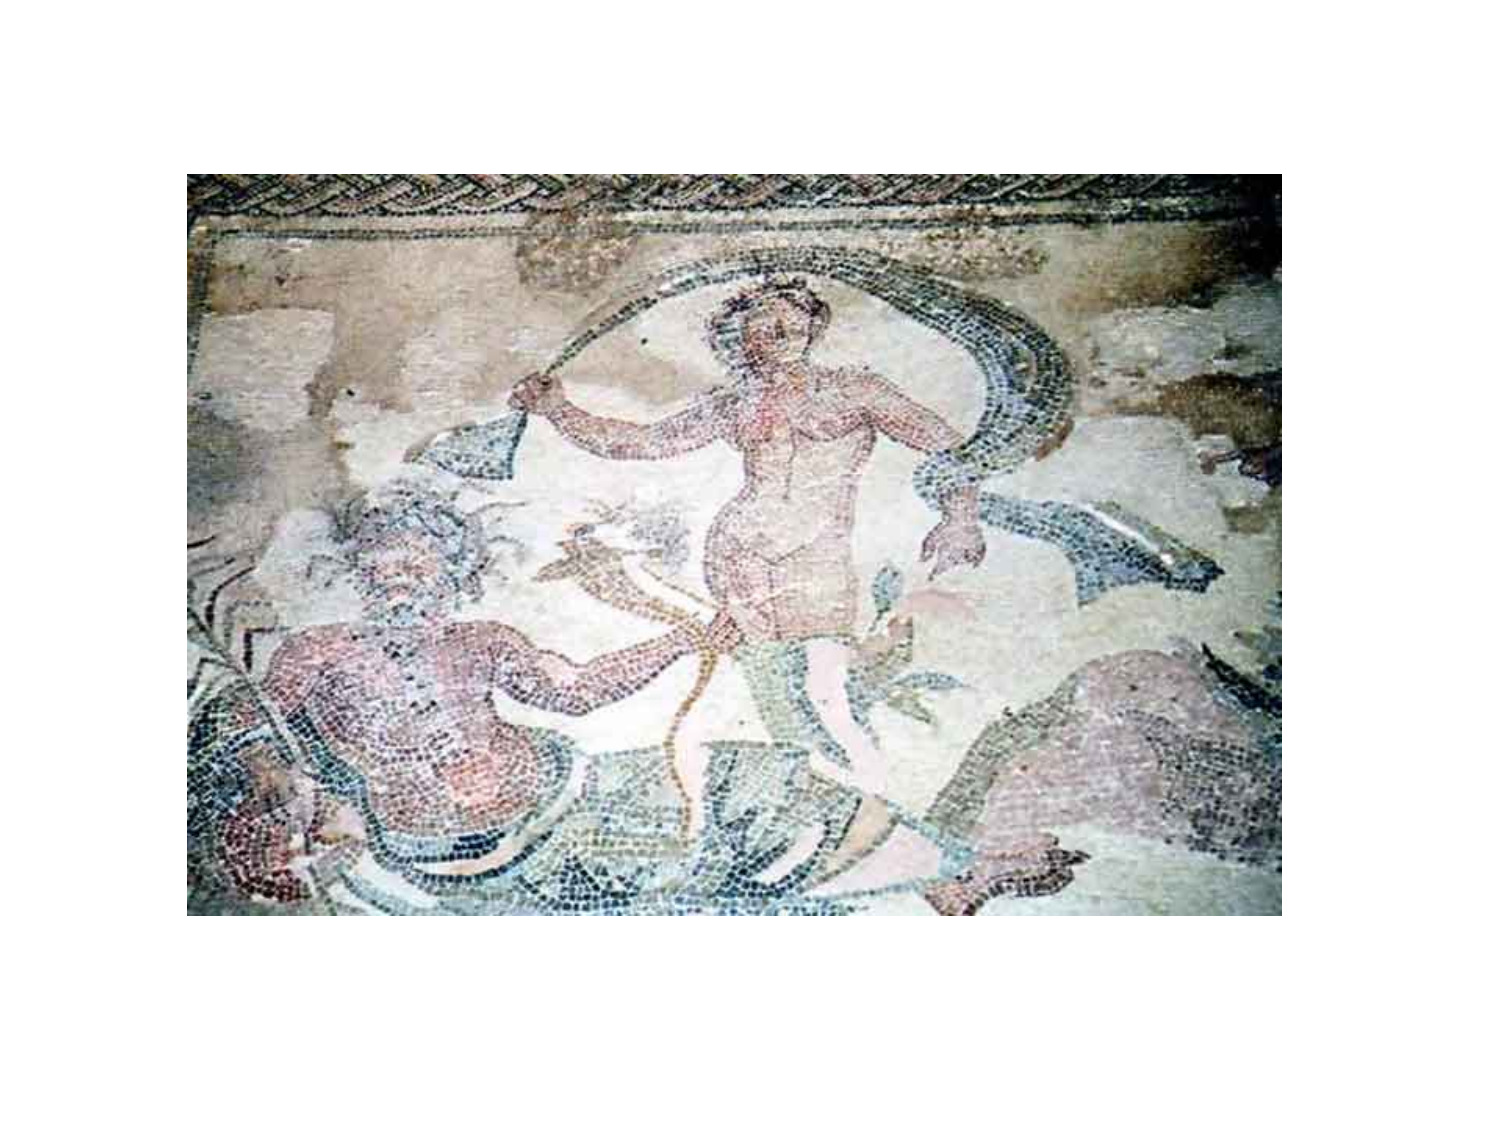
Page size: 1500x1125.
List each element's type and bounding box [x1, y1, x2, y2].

picture [187, 174, 1282, 916]
